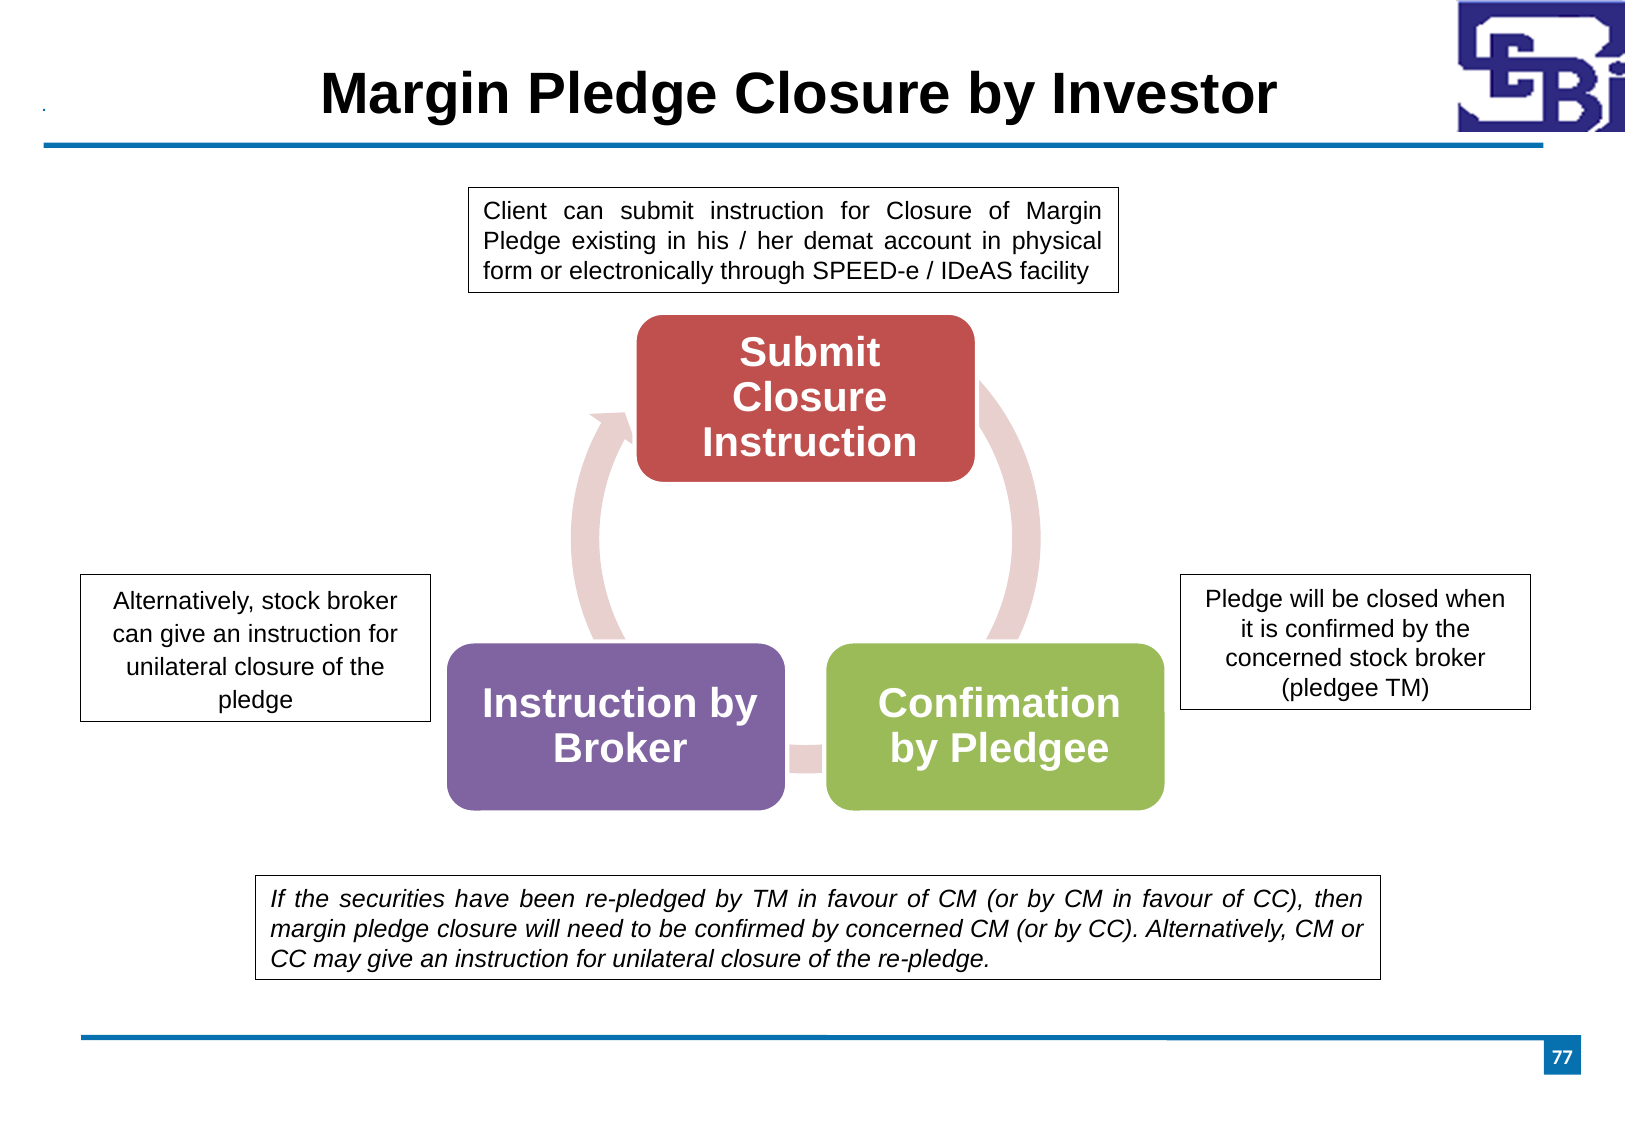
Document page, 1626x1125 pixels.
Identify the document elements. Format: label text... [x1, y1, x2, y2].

text_box 77 [1543, 1037, 1581, 1075]
text_box Alternatively, stock broker can give an instruction for unilateral closure of the pledge [80, 574, 387, 722]
text_box Margin Pledge Closure by Investor [174, 47, 1425, 132]
text_box If the securities have been re-pledged by TM in favour of CM (or by CM in favour of CC), then margin pledge closure will need to be confirmed by concerned CM (or by CC). Alternatively, CM or CC may give an instruction for unilateral closure of the re-pledge. [255, 875, 1381, 980]
text_box Client can submit instruction for Closure of Margin Pledge existing in his / her demat account in physical form or electronically through SPEED-e / IDeAS facility [468, 187, 1119, 293]
picture [1455, 0, 1625, 133]
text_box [392, 312, 1219, 813]
text_box Pledge will be closed when it is confirmed by the concerned stock broker (pledgee TM) [1224, 574, 1531, 710]
